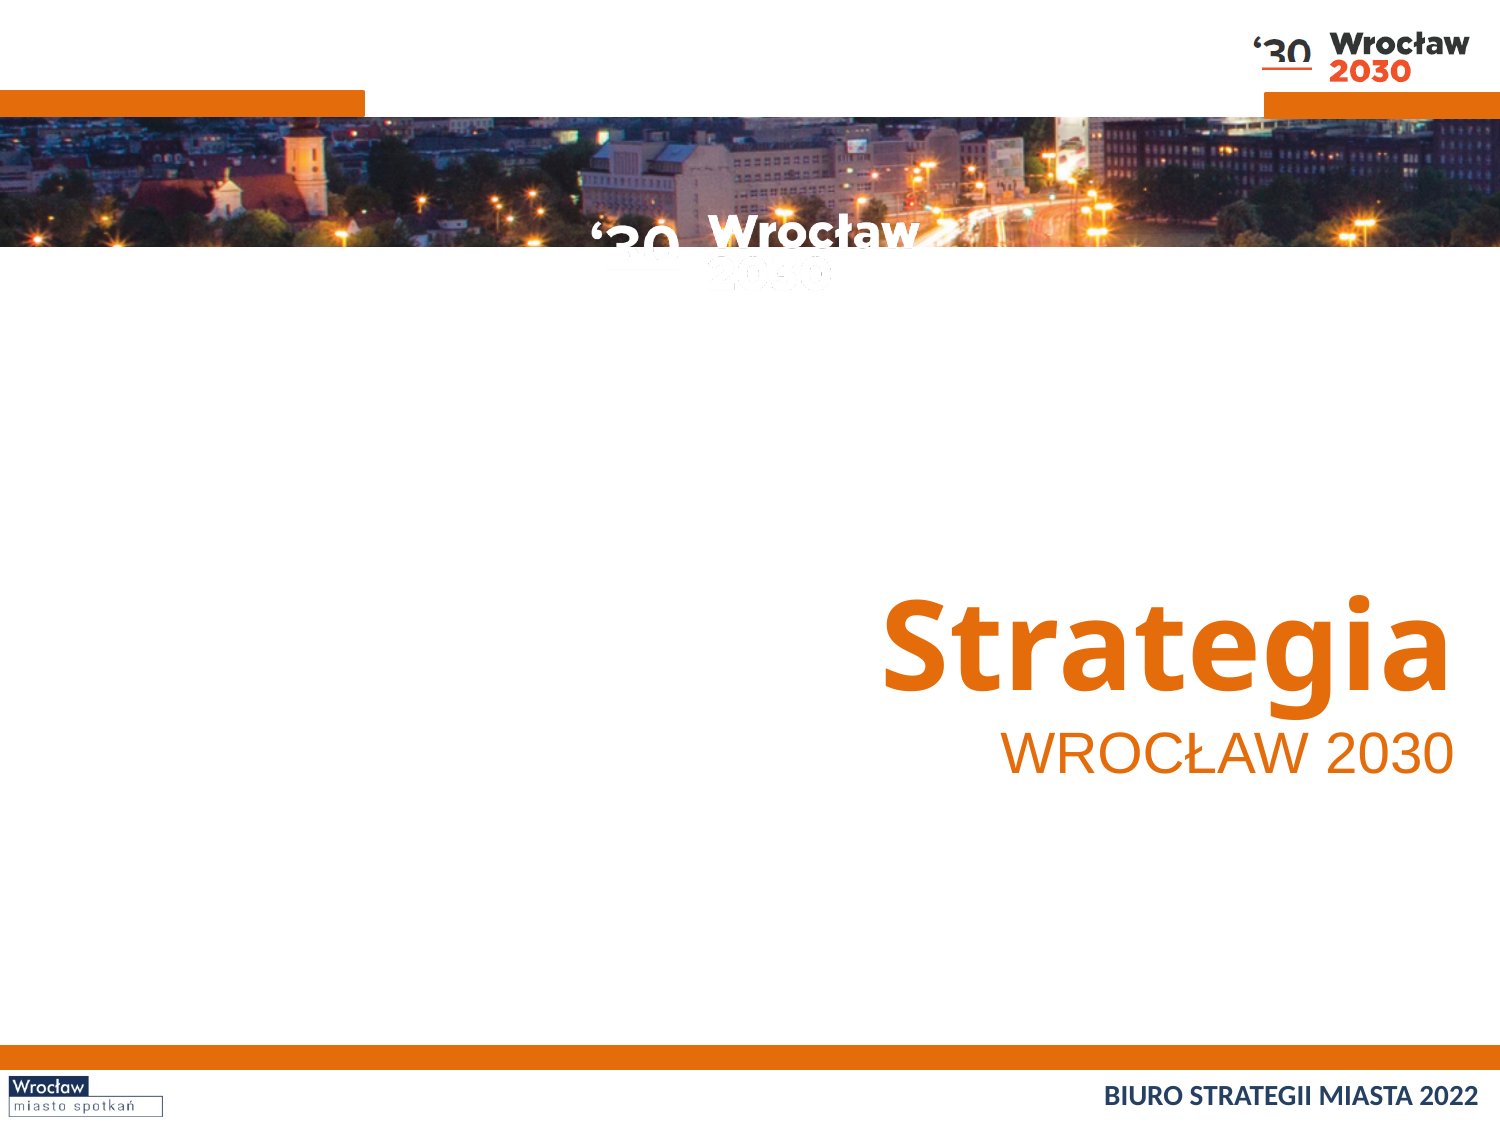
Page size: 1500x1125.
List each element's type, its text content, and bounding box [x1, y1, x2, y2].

picture [0, 1074, 170, 1125]
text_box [0, 0, 1500, 118]
text_box [0, 1045, 1500, 1070]
picture [0, 118, 1500, 331]
text_box Strategia WROCŁAW 2030 [58, 468, 1477, 942]
text_box BIURO STRATEGII MIASTA 2022 [1009, 1070, 1500, 1118]
